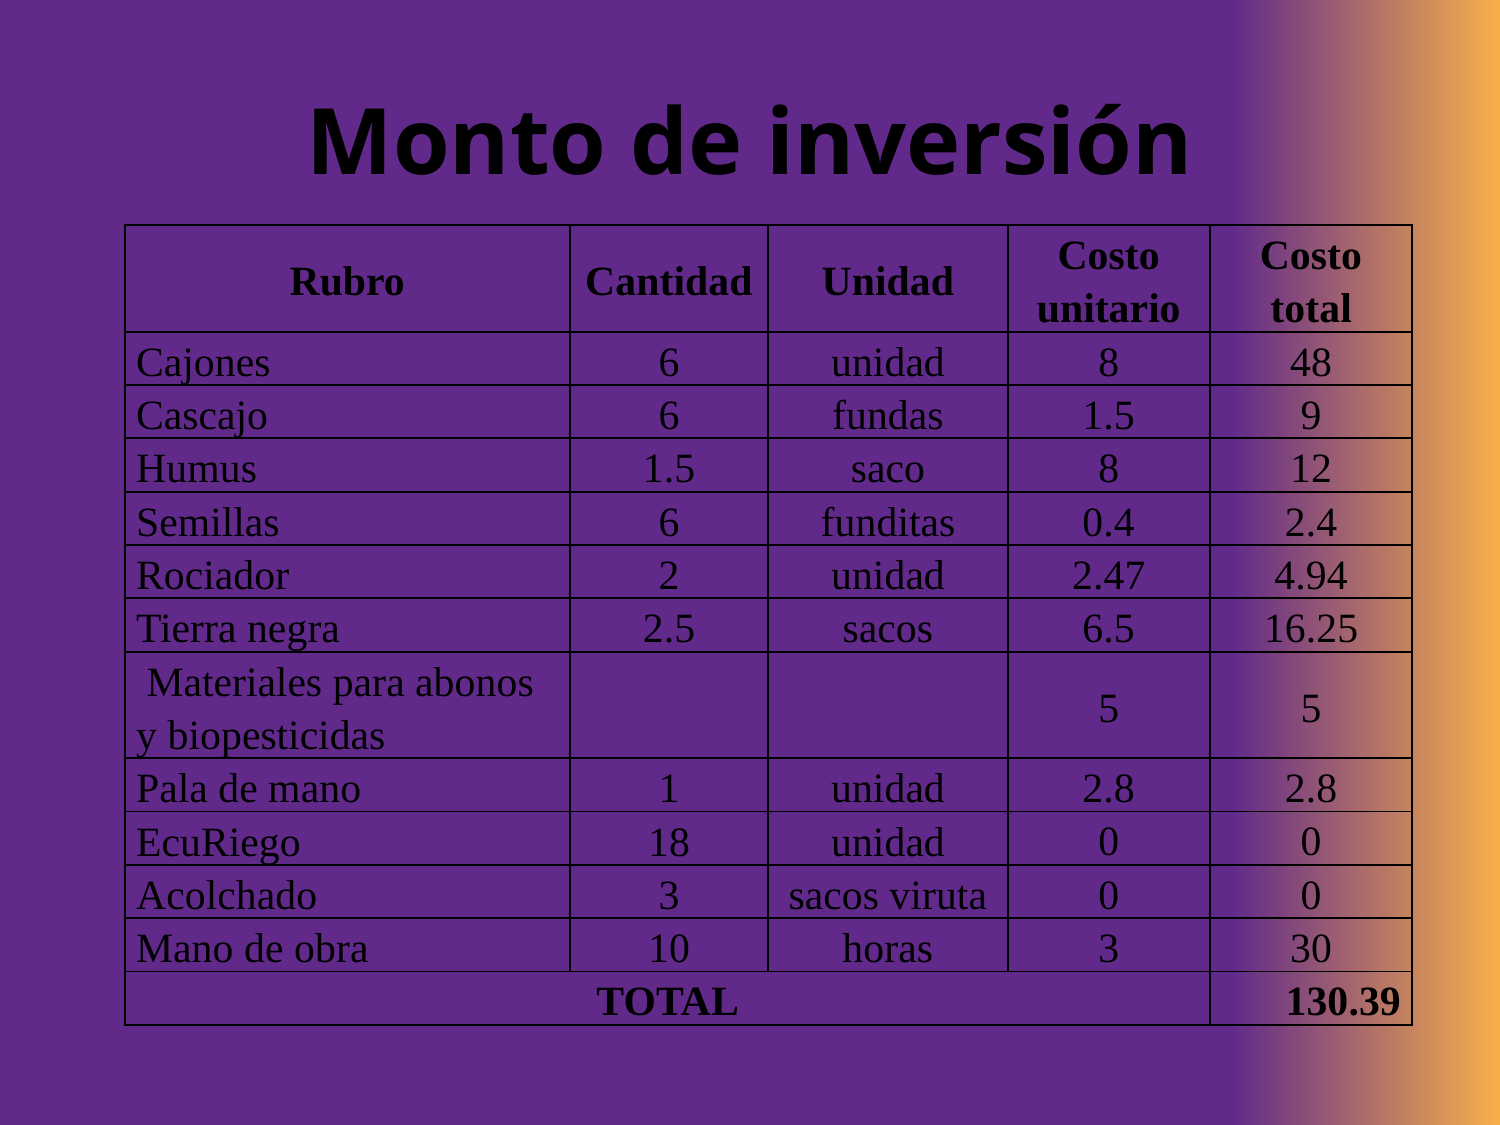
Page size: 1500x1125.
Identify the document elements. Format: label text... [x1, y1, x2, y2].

table_cell fundas [769, 386, 1007, 437]
table_cell [769, 653, 1007, 757]
table_cell 9 [1211, 386, 1411, 437]
table_cell 0.4 [1009, 493, 1209, 544]
table_cell 6.5 [1009, 599, 1209, 651]
table_cell Cajones [126, 333, 569, 384]
table_header Cantidad [571, 233, 767, 331]
table_cell unidad [769, 759, 1007, 811]
table_header Rubro [126, 233, 569, 331]
table_cell 3 [571, 866, 767, 917]
table_cell 10 [571, 919, 767, 971]
table_cell 0 [1211, 866, 1411, 917]
table_cell funditas [769, 493, 1007, 544]
table_cell Materiales para abonos y biopesticidas [126, 653, 569, 757]
table_cell 2.5 [571, 599, 767, 651]
table_cell 16.25 [1211, 599, 1411, 651]
table_cell 48 [1211, 333, 1411, 384]
table_cell 1 [571, 759, 767, 811]
table_cell 6 [571, 386, 767, 437]
table_cell 6 [571, 493, 767, 544]
table_cell horas [769, 919, 1007, 971]
table_cell Acolchado [126, 866, 569, 917]
table_cell Semillas [126, 493, 569, 544]
table_cell 3 [1009, 919, 1209, 971]
table_cell Pala de mano [126, 759, 569, 811]
table_cell 6 [571, 333, 767, 384]
table_header Unidad [769, 233, 1007, 331]
table_cell 2.8 [1211, 759, 1411, 811]
table_cell 130.39 [1211, 972, 1411, 1024]
table_cell saco [769, 439, 1007, 491]
table_cell EcuRiego [126, 812, 569, 864]
table_cell Cascajo [126, 386, 569, 437]
table_cell sacos [769, 599, 1007, 651]
table_cell 1.5 [571, 439, 767, 491]
table_cell unidad [769, 546, 1007, 597]
table_header Costo unitario [1009, 233, 1209, 331]
table_cell 0 [1009, 812, 1209, 864]
table_cell 5 [1211, 653, 1411, 757]
table_cell sacos viruta [769, 866, 1007, 917]
table_cell unidad [769, 812, 1007, 864]
table_cell 2.8 [1009, 759, 1209, 811]
table_cell 12 [1211, 439, 1411, 491]
table_cell TOTAL [126, 972, 1209, 1024]
table_cell 4.94 [1211, 546, 1411, 597]
table_cell 5 [1009, 653, 1209, 757]
table_header Costo total [1211, 233, 1411, 331]
title Monto de inversión [75, 45, 1425, 233]
table_cell 18 [571, 812, 767, 864]
table_cell 2.4 [1211, 493, 1411, 544]
table_cell 1.5 [1009, 386, 1209, 437]
table_cell 0 [1211, 812, 1411, 864]
table_cell 30 [1211, 919, 1411, 971]
table_cell 2.47 [1009, 546, 1209, 597]
table_cell Rociador [126, 546, 569, 597]
table_cell unidad [769, 333, 1007, 384]
table_cell Mano de obra [126, 919, 569, 971]
table_cell 8 [1009, 439, 1209, 491]
table_cell 8 [1009, 333, 1209, 384]
table_cell Humus [126, 439, 569, 491]
table_cell Tierra negra [126, 599, 569, 651]
table_cell 2 [571, 546, 767, 597]
table_cell 0 [1009, 866, 1209, 917]
table_cell [571, 653, 767, 757]
